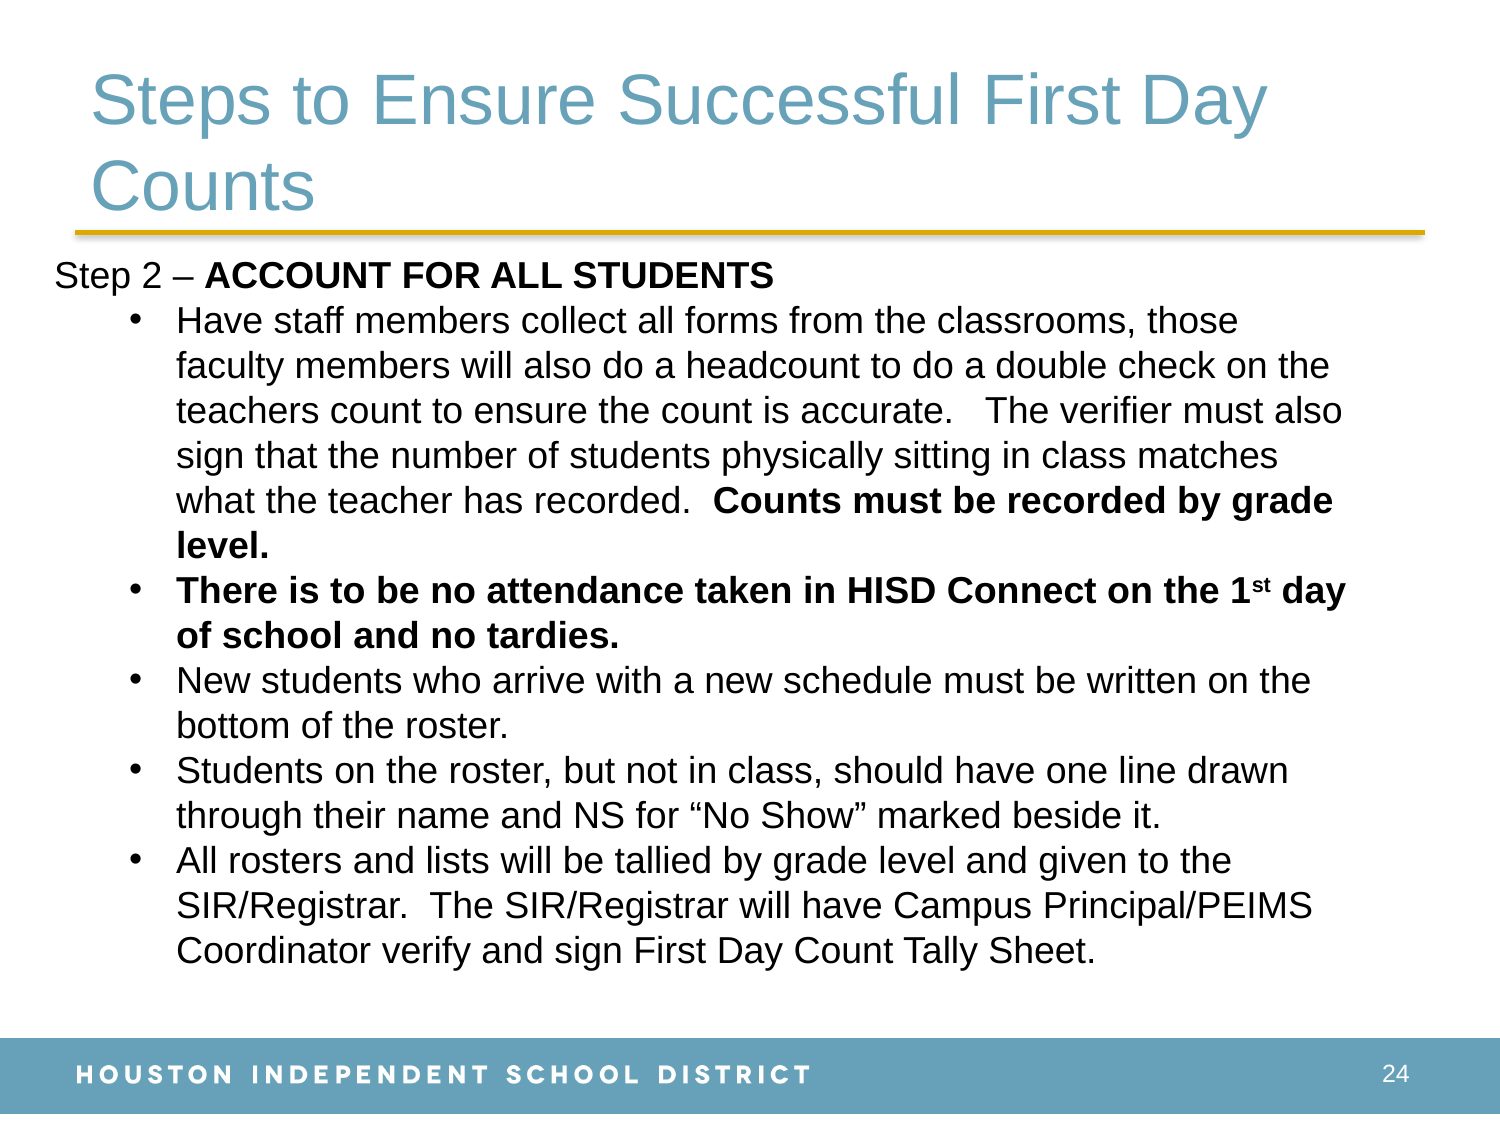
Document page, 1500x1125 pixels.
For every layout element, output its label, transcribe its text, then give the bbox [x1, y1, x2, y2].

text_box Step 2 – ACCOUNT FOR ALL STUDENTS Have staff members collect all forms from the classrooms, those faculty members will also do a headcount to do a double check on the teachers count to ensure the count is accurate. The verifier must also sign that the number of students physically sitting in class matches what the teacher has recorded. Counts must be recorded by grade level. There is to be no attendance taken in HISD Connect on the 1st day of school and no tardies. New students who arrive with a new schedule must be written on the bottom of the roster. Students on the roster, but not in class, should have one line drawn through their name and NS for “No Show” marked beside it. All rosters and lists will be tallied by grade level and given to the SIR/Registrar. The SIR/Registrar will have Campus Principal/PEIMS Coordinator verify and sign First Day Count Tally Sheet. [39, 243, 1366, 1024]
title Steps to Ensure Successful First Day Counts [75, 45, 1425, 233]
picture [0, 1038, 1500, 1114]
slide_number 24 [1074, 1042, 1425, 1103]
